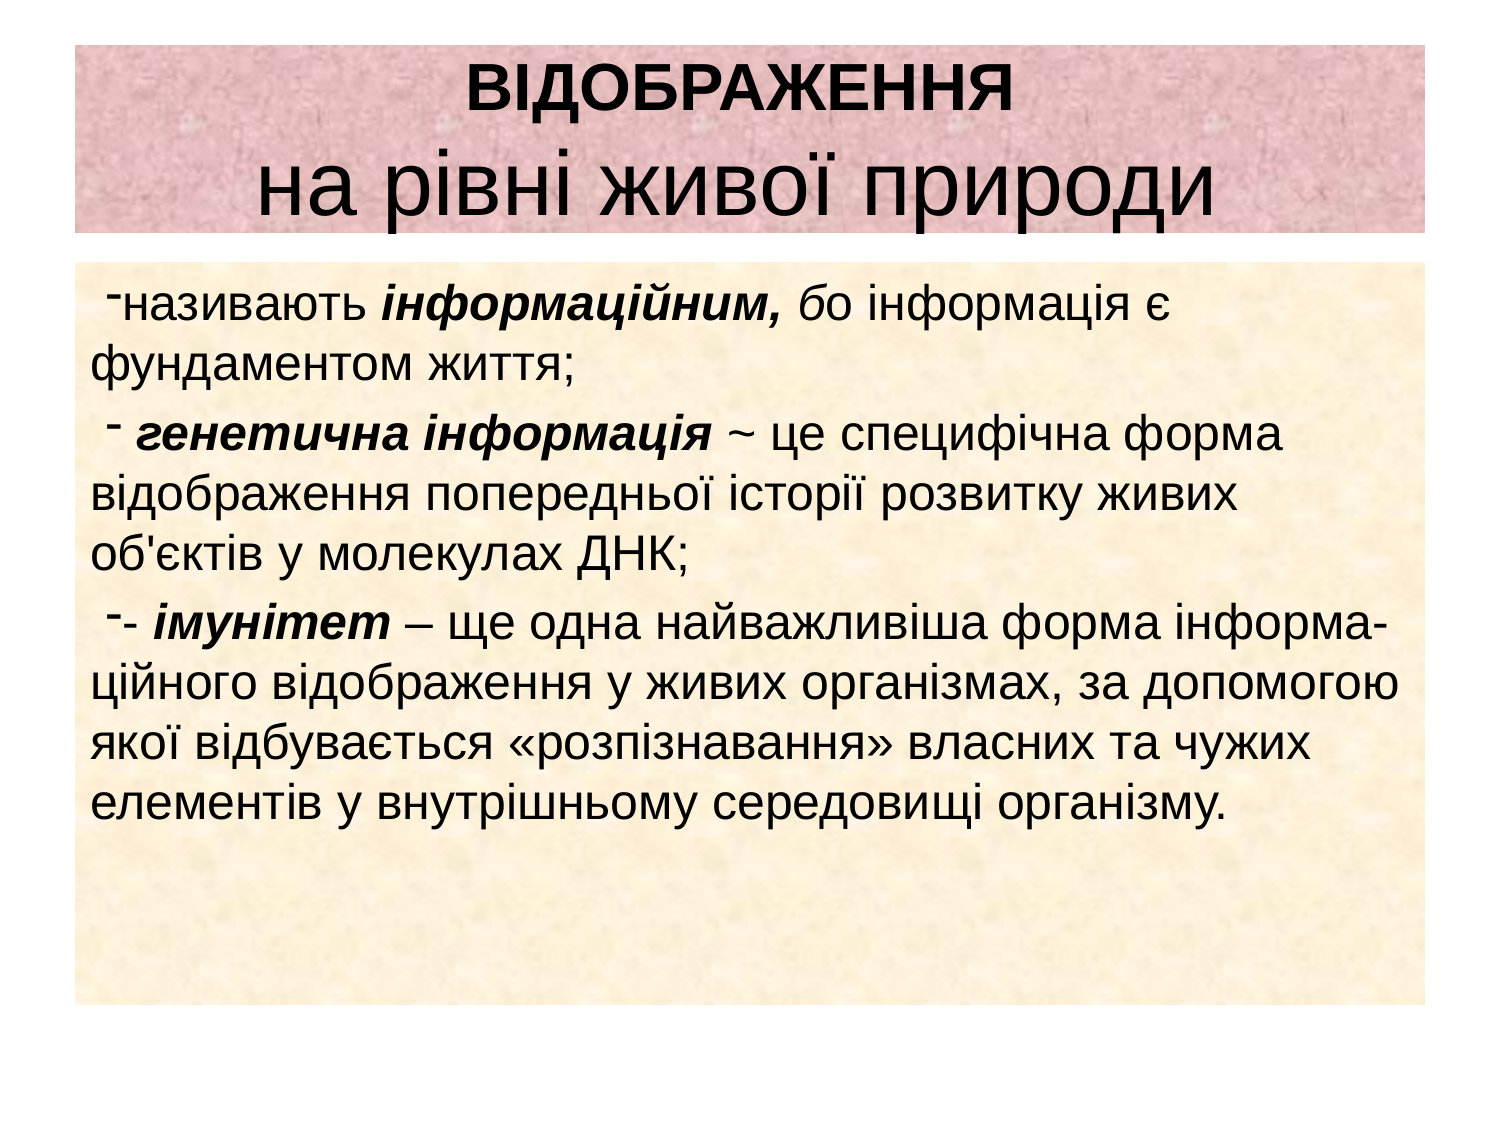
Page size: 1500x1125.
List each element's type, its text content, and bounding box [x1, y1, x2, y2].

title ВІДОБРАЖЕННЯ на рівні живої природи [74, 44, 1426, 233]
list називають інформаційним, бо інформація є фундаментом життя; генетична інформація ~ це специфічна форма відображення попередньої історії розвитку живих об'єктів у молекулах ДНК; - імунітет – ще одна найважливіша форма інформа-ційного відображення у живих організмах, за допомогою якої відбувається «розпізнавання» власних та чужих елементів у внутрішньому середовищі організму. [74, 262, 1426, 1006]
